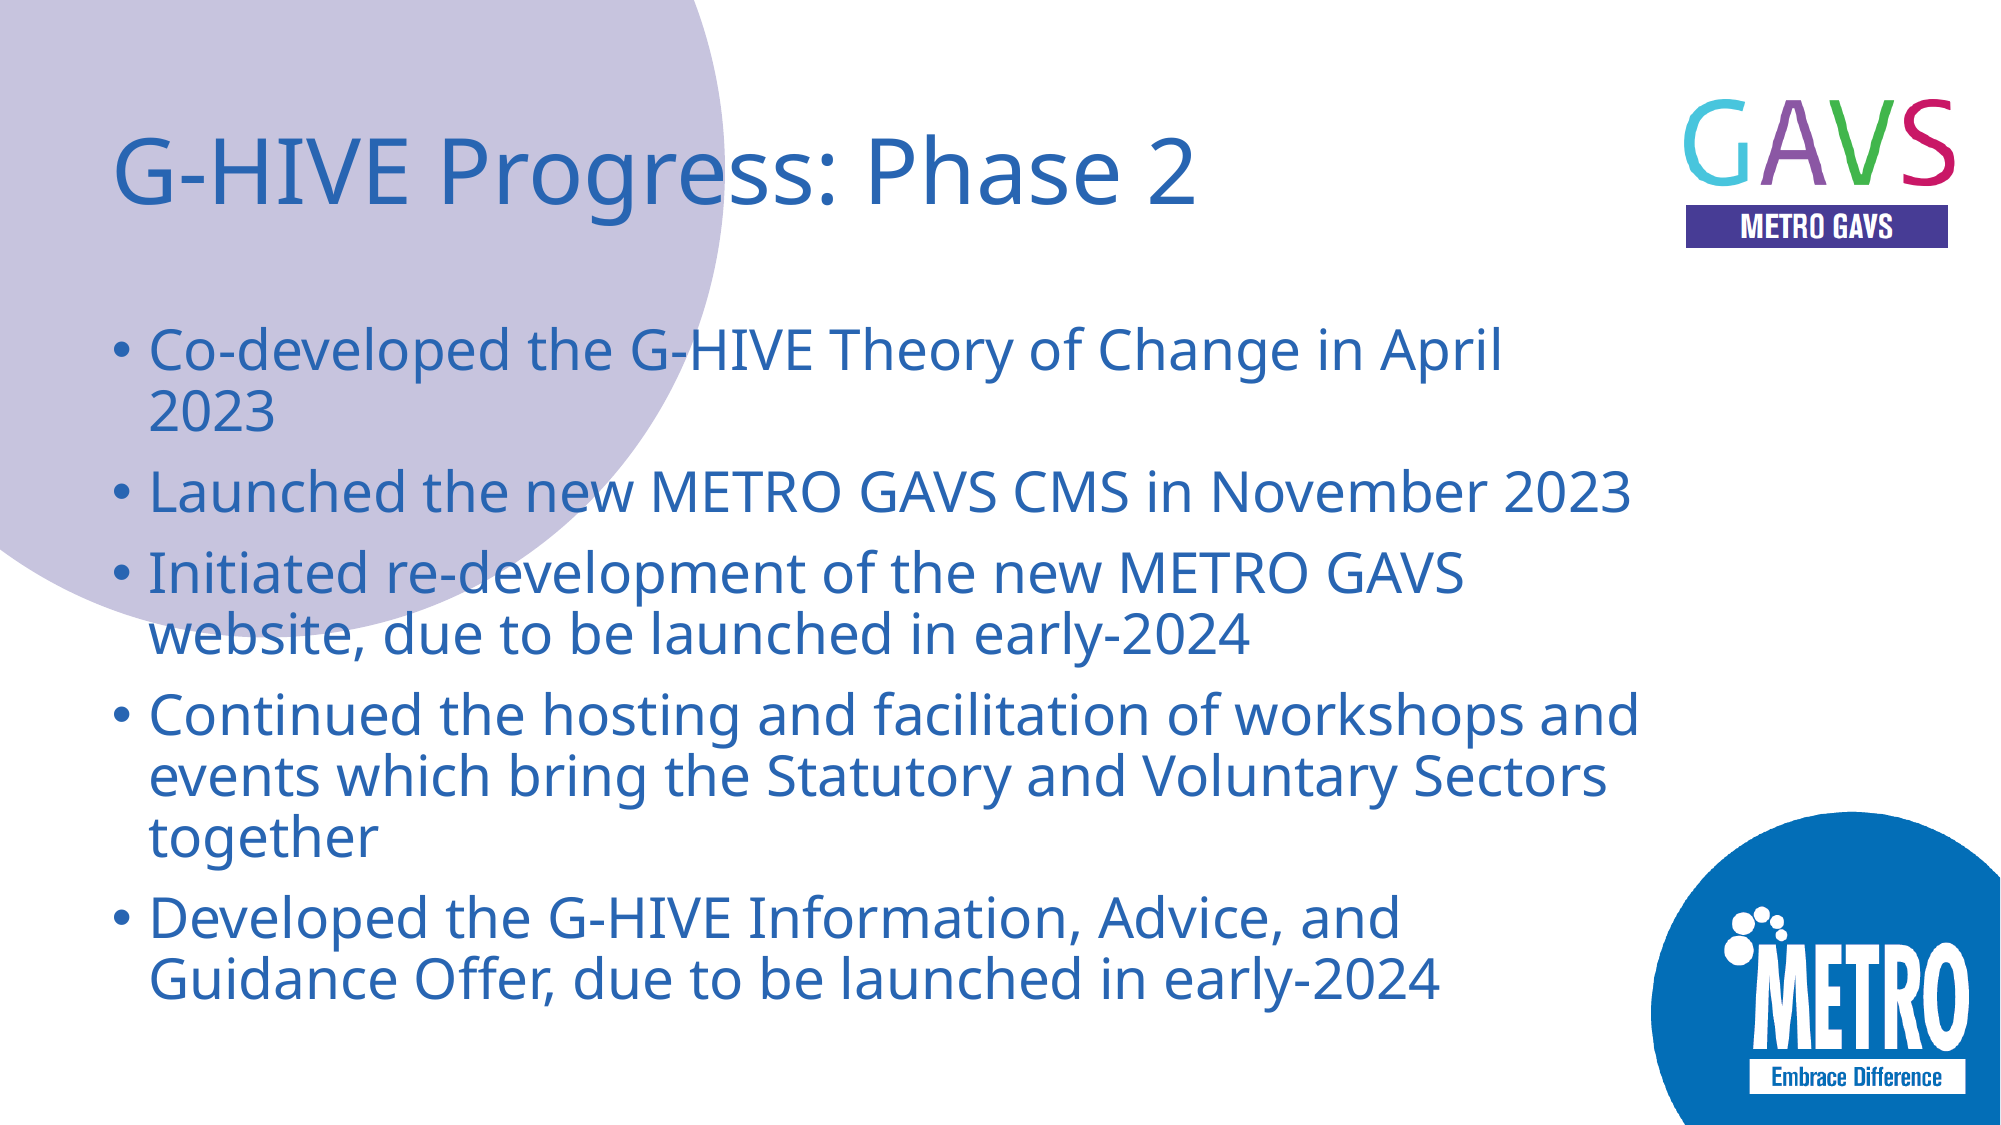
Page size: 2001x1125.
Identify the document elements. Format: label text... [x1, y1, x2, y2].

title G-HIVE Progress: Phase 2 [96, 66, 1658, 284]
picture [1658, 66, 1978, 270]
picture [1651, 811, 2001, 1125]
list Co-developed the G-HIVE Theory of Change in April 2023 Launched the new METRO GAVS CMS in November 2023 Initiated re-development of the new METRO GAVS website, due to be launched in early-2024 Continued the hosting and facilitation of workshops and events which bring the Statutory and Voluntary Sectors together Developed the G-HIVE Information, Advice, and Guidance Offer, due to be launched in early-2024 [96, 314, 1658, 1059]
